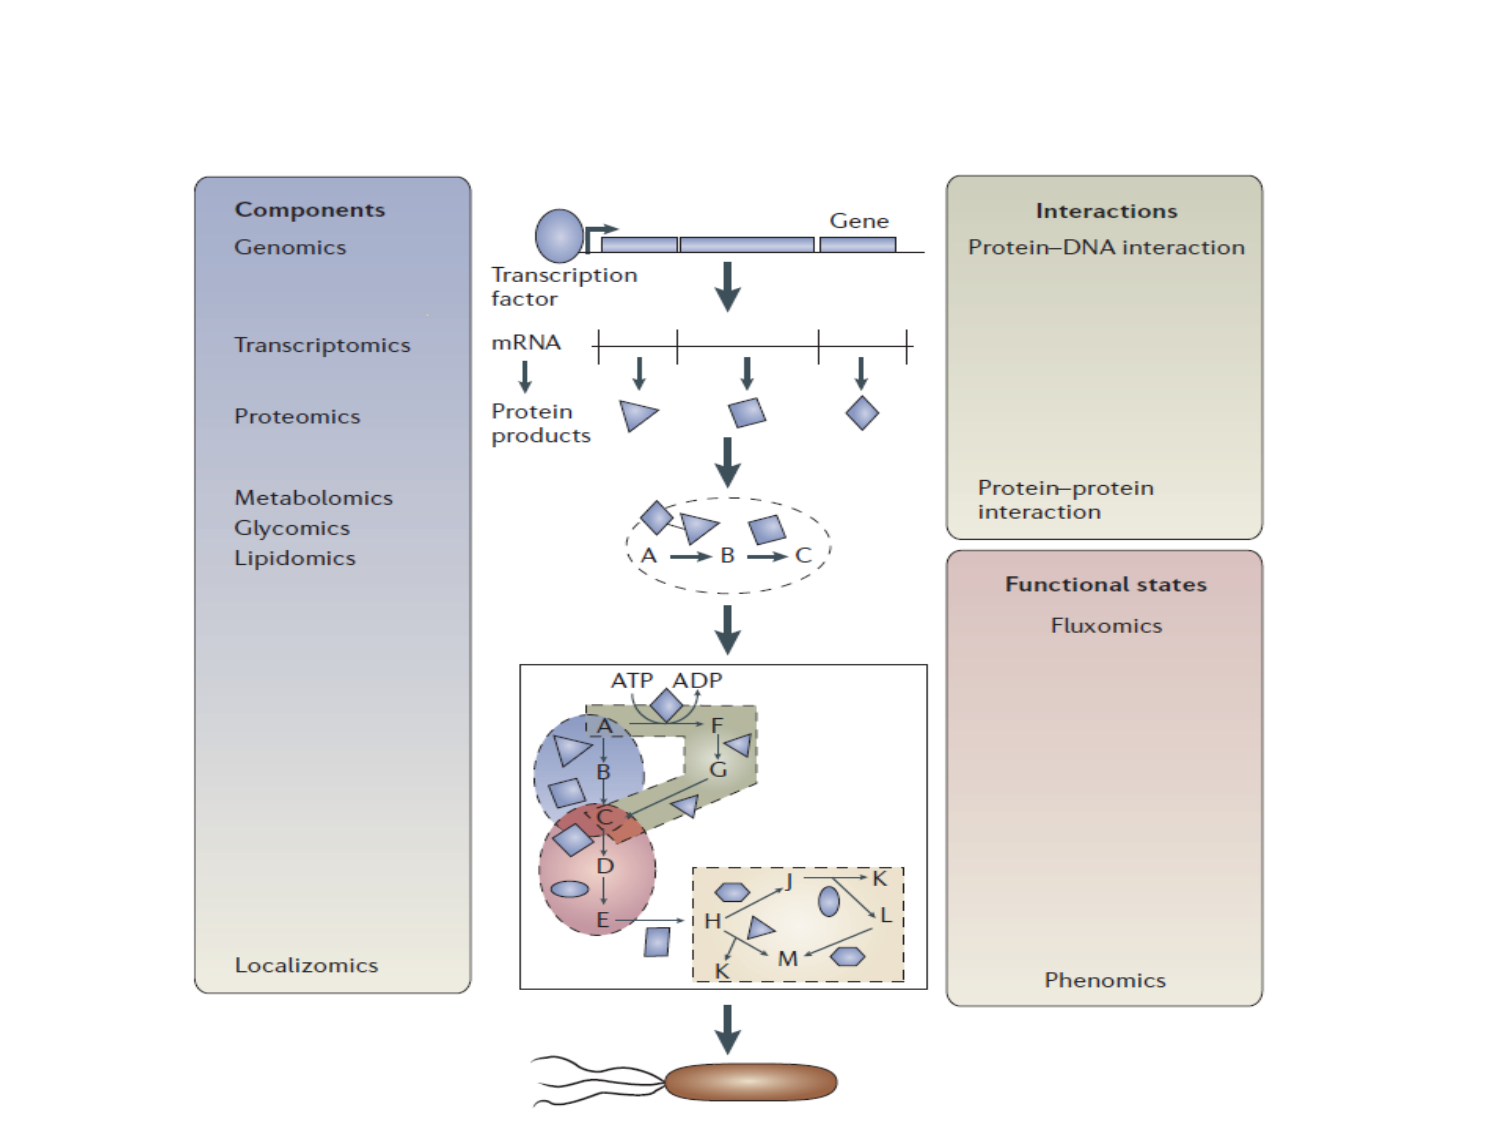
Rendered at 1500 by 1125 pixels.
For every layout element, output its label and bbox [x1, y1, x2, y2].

picture [174, 173, 1288, 1109]
